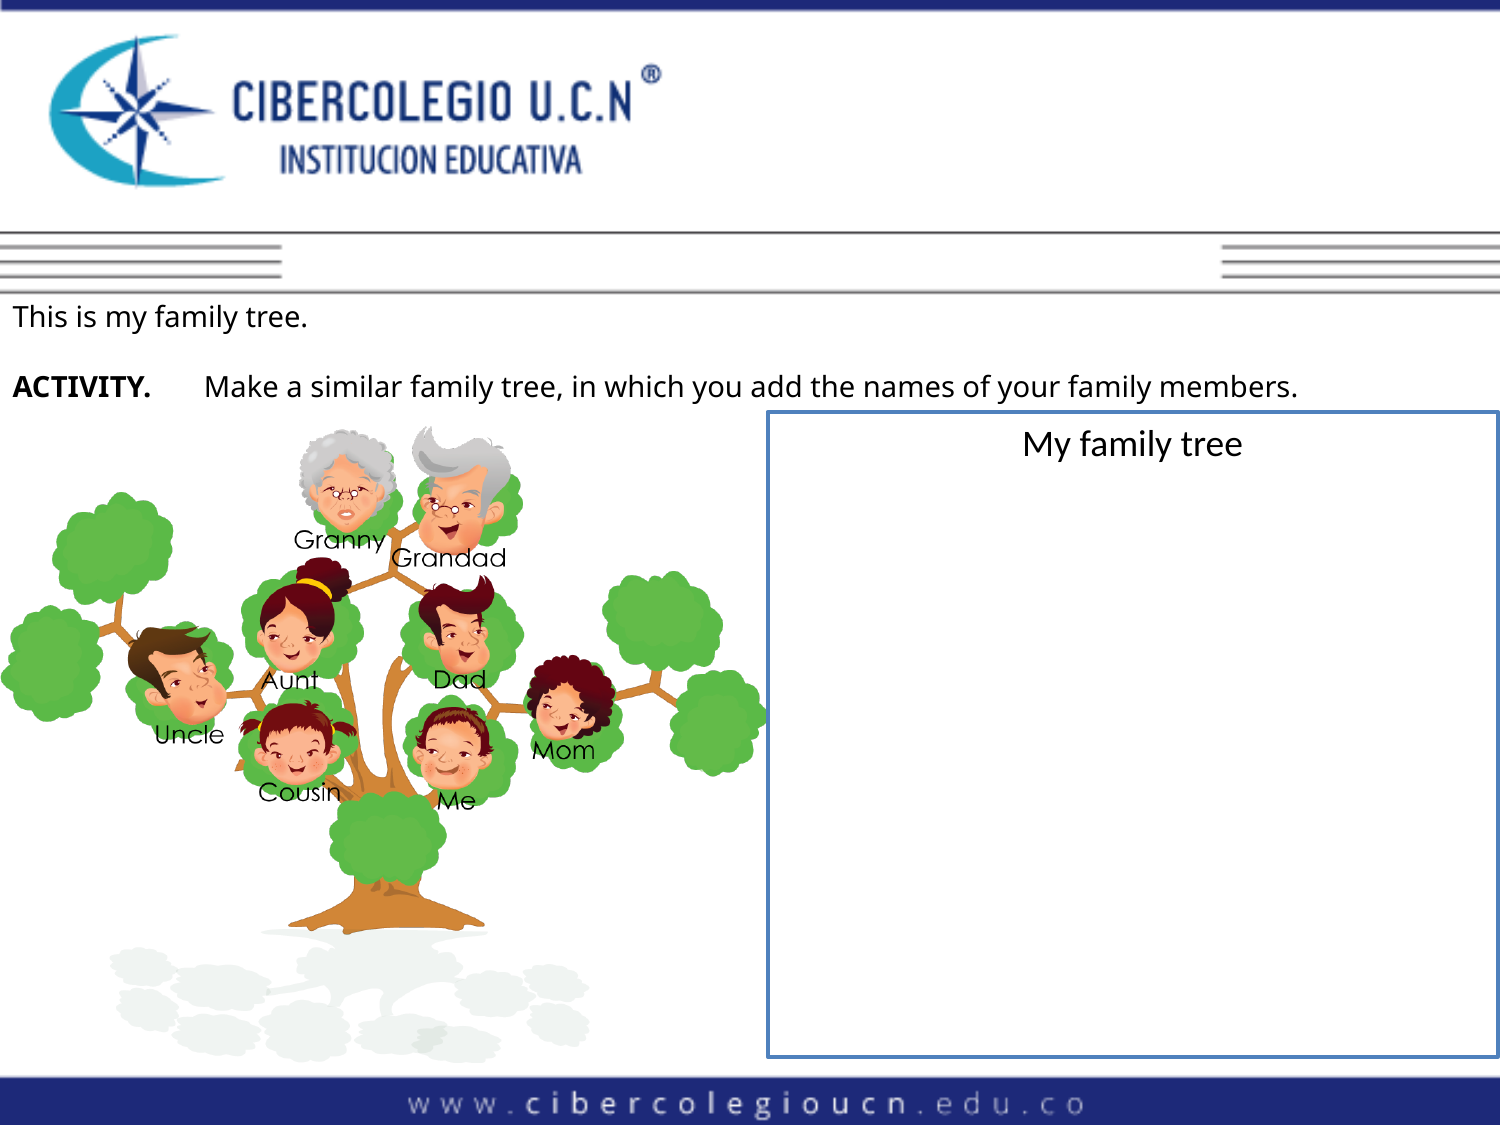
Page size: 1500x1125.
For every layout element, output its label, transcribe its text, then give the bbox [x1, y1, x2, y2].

text_box [277, 231, 1219, 290]
text_box This is my family tree. ACTIVITY. Make a similar family tree, in which you add the names of your family members. [0, 290, 1498, 410]
picture [0, 0, 1500, 410]
picture [0, 411, 1500, 1125]
text_box My family tree [766, 410, 1500, 1059]
